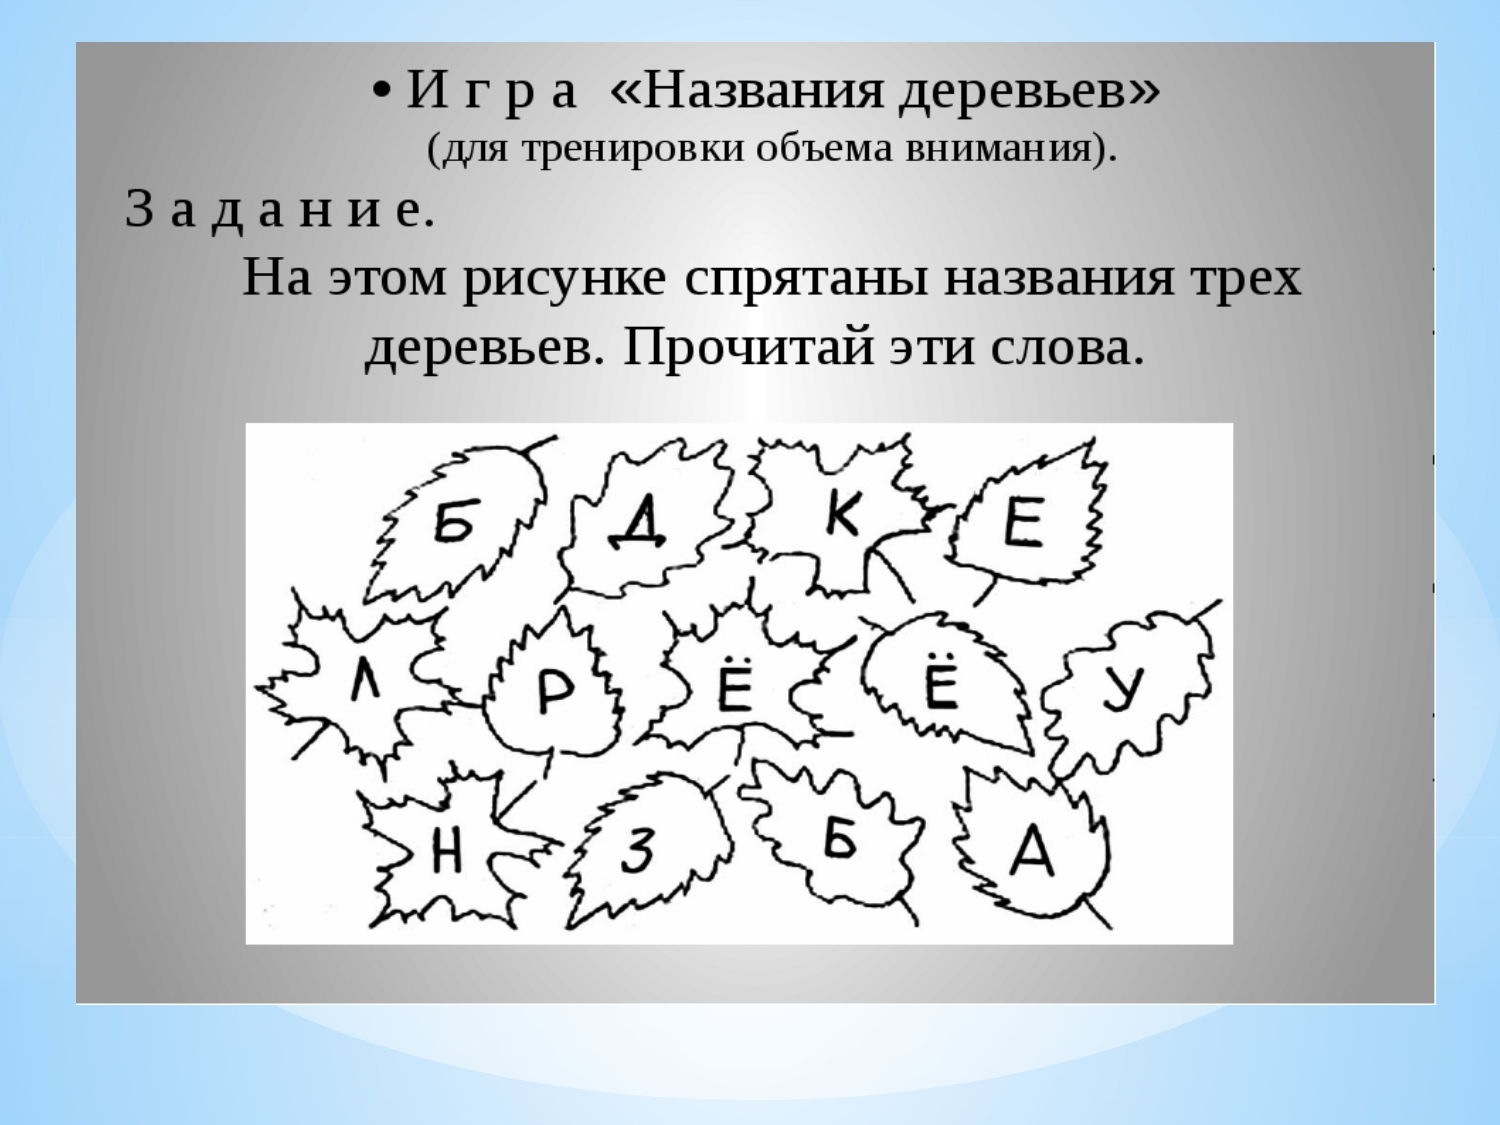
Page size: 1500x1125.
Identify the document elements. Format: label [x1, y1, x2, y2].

list [76, 42, 1436, 1006]
